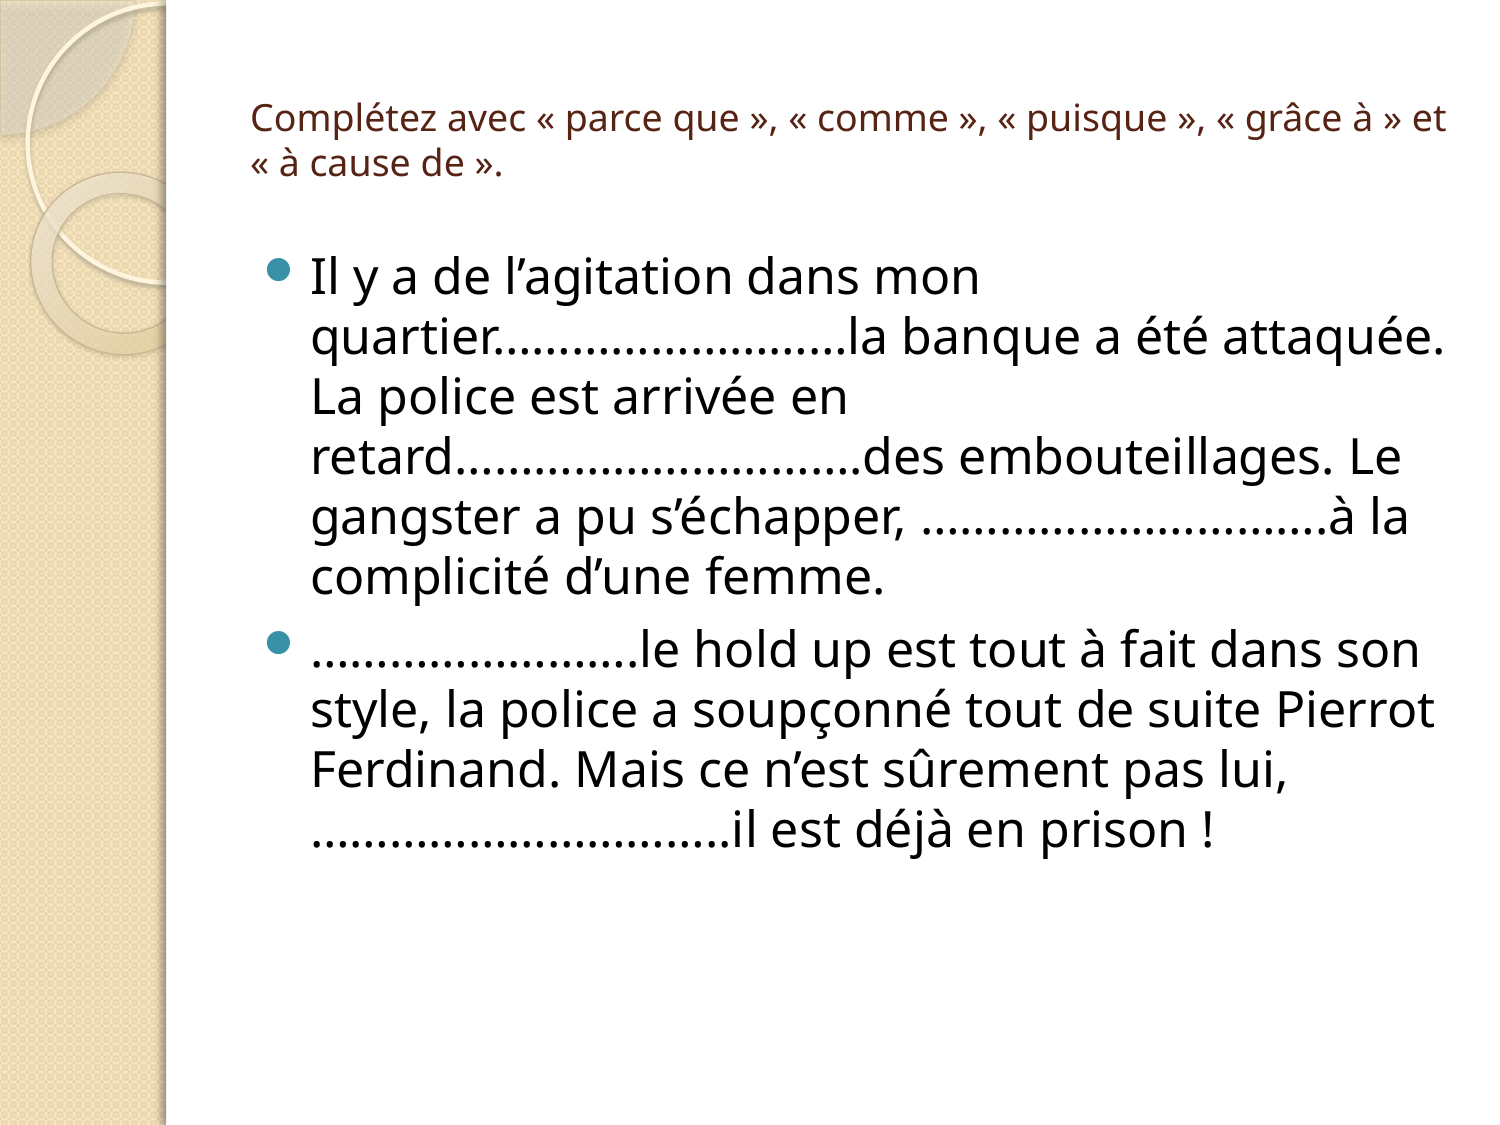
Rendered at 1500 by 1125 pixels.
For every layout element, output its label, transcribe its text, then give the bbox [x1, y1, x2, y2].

list Il y a de l’agitation dans mon quartier………………………la banque a été attaquée. La police est arrivée en retard………………………….des embouteillages. Le gangster a pu s’échapper, ………………………….à la complicité d’une femme. …………………….le hold up est tout à fait dans son style, la police a soupçonné tout de suite Pierrot Ferdinand. Mais ce n’est sûrement pas lui, …………………………..il est déjà en prison ! [235, 237, 1466, 1025]
title Complétez avec « parce que », « comme », « puisque », « grâce à » et « à cause de ». [235, 45, 1466, 233]
